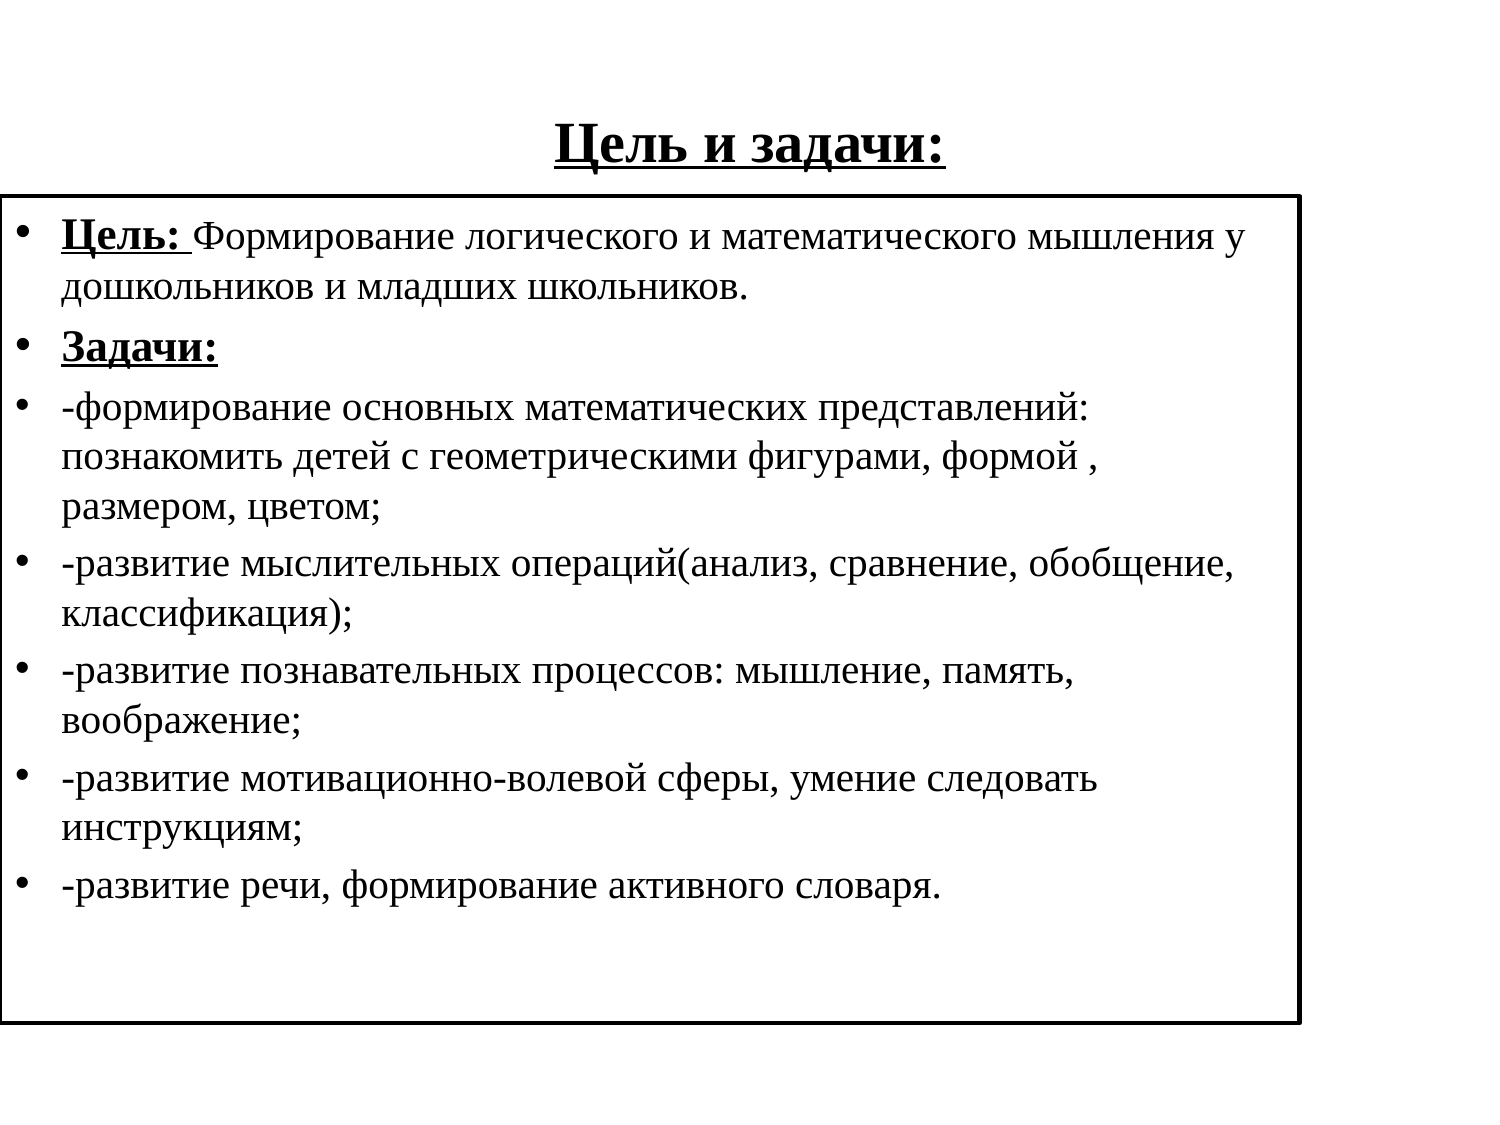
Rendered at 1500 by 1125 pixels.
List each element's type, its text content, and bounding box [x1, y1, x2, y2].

title Цель и задачи: [75, 45, 1425, 233]
subtitle Цель: Формирование логического и математического мышления у дошкольников и младших школьников. Задачи: -формирование основных математических представлений: познакомить детей с геометрическими фигурами, формой , размером, цветом; -развитие мыслительных операций(анализ, сравнение, обобщение, классификация); -развитие познавательных процессов: мышление, память, воображение; -развитие мотивационно-волевой сферы, умение следовать инструкциям; -развитие речи, формирование активного словаря. [0, 194, 1302, 1025]
